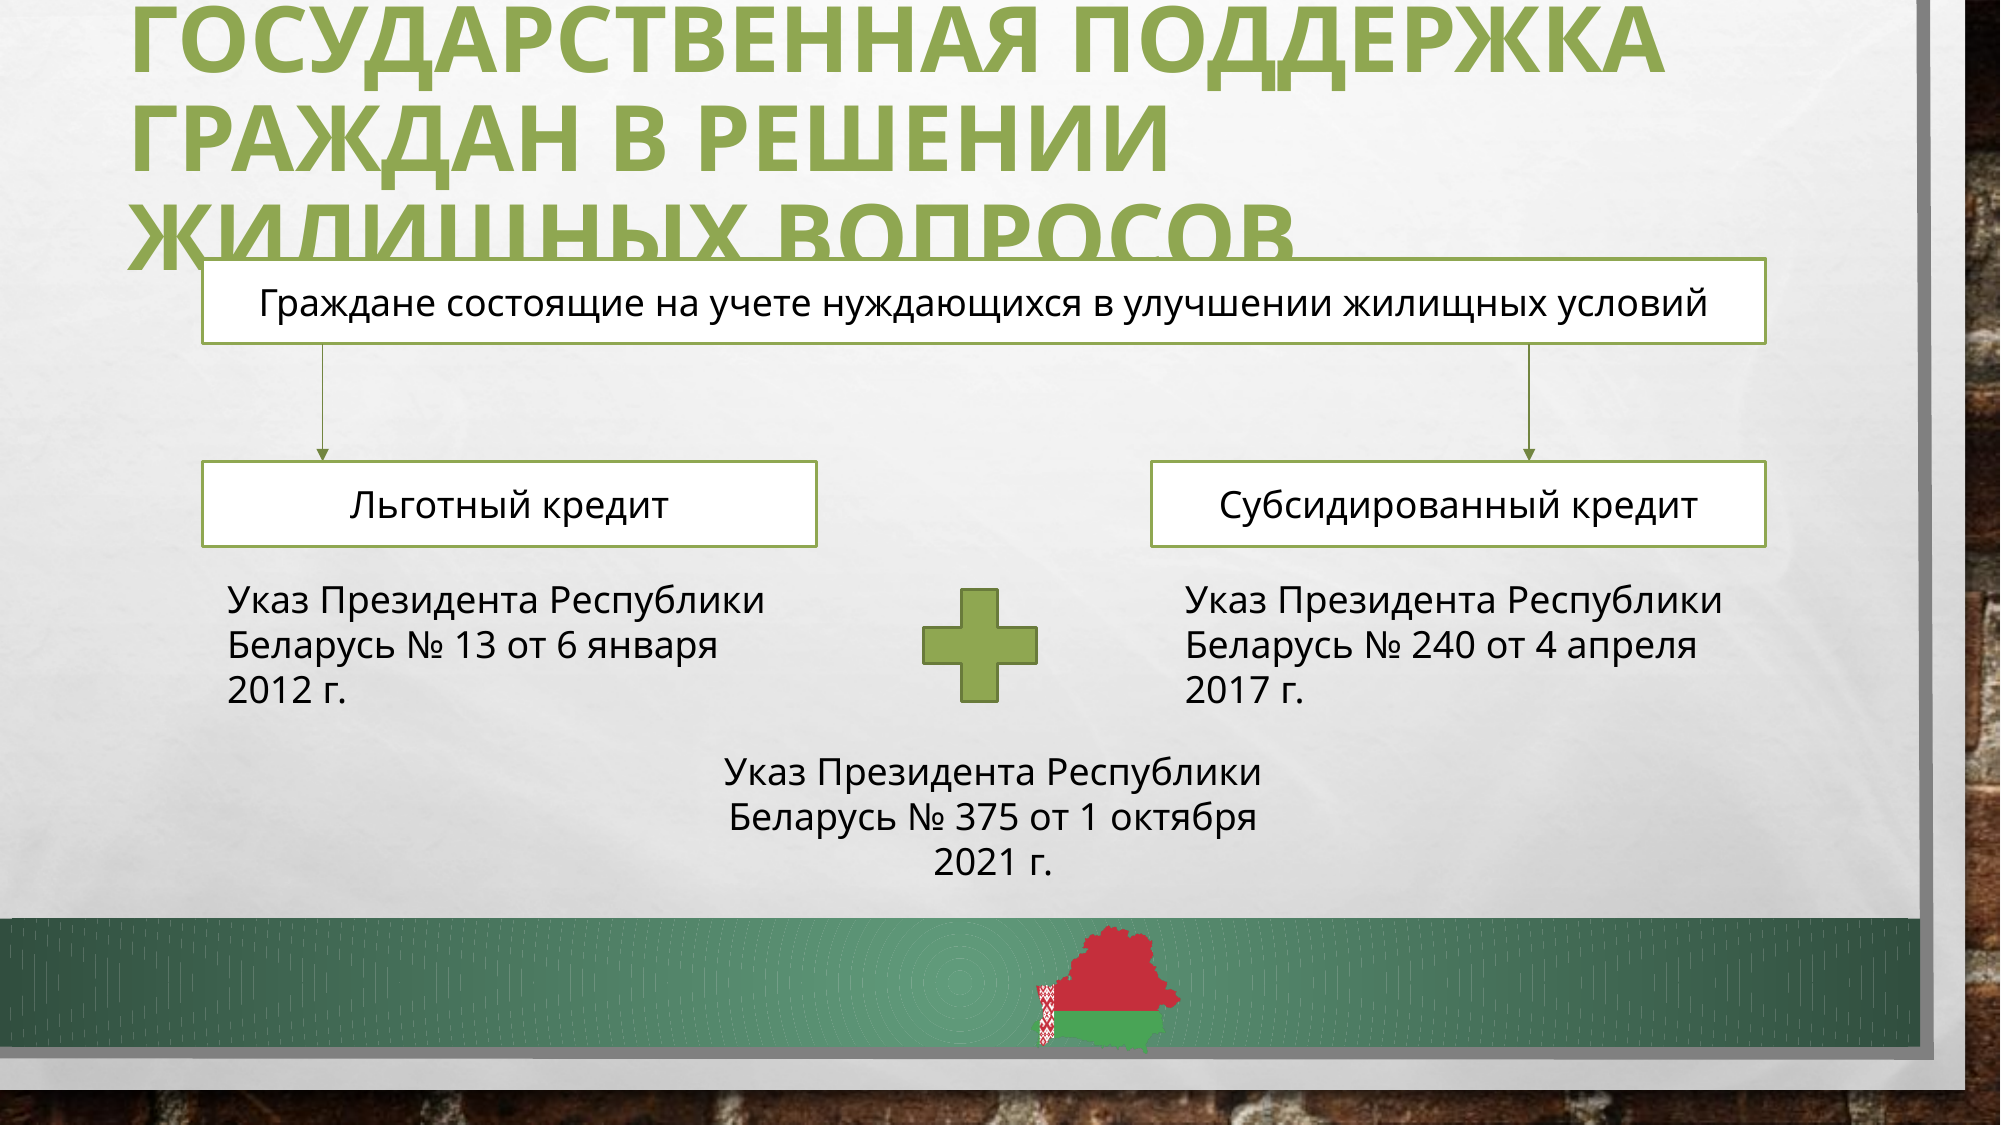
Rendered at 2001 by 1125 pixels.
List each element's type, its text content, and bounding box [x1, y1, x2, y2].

text_box [922, 588, 1038, 703]
text_box Указ Президента Республики Беларусь № 13 от 6 января 2012 г. [212, 568, 790, 719]
text_box Граждане состоящие на учете нуждающихся в улучшении жилищных условий [201, 257, 1767, 345]
text_box Указ Президента Республики Беларусь № 240 от 4 апреля 2017 г. [1170, 568, 1754, 719]
text_box Субсидированный кредит [1150, 460, 1767, 548]
picture [0, 0, 2000, 1125]
text_box Указ Президента Республики Беларусь № 375 от 1 октября 2021 г. [683, 740, 1304, 890]
title Государственная поддержка граждан в решении жилищных вопросов [112, 47, 1818, 237]
text_box Льготный кредит [201, 460, 818, 548]
picture [1031, 924, 1181, 1055]
